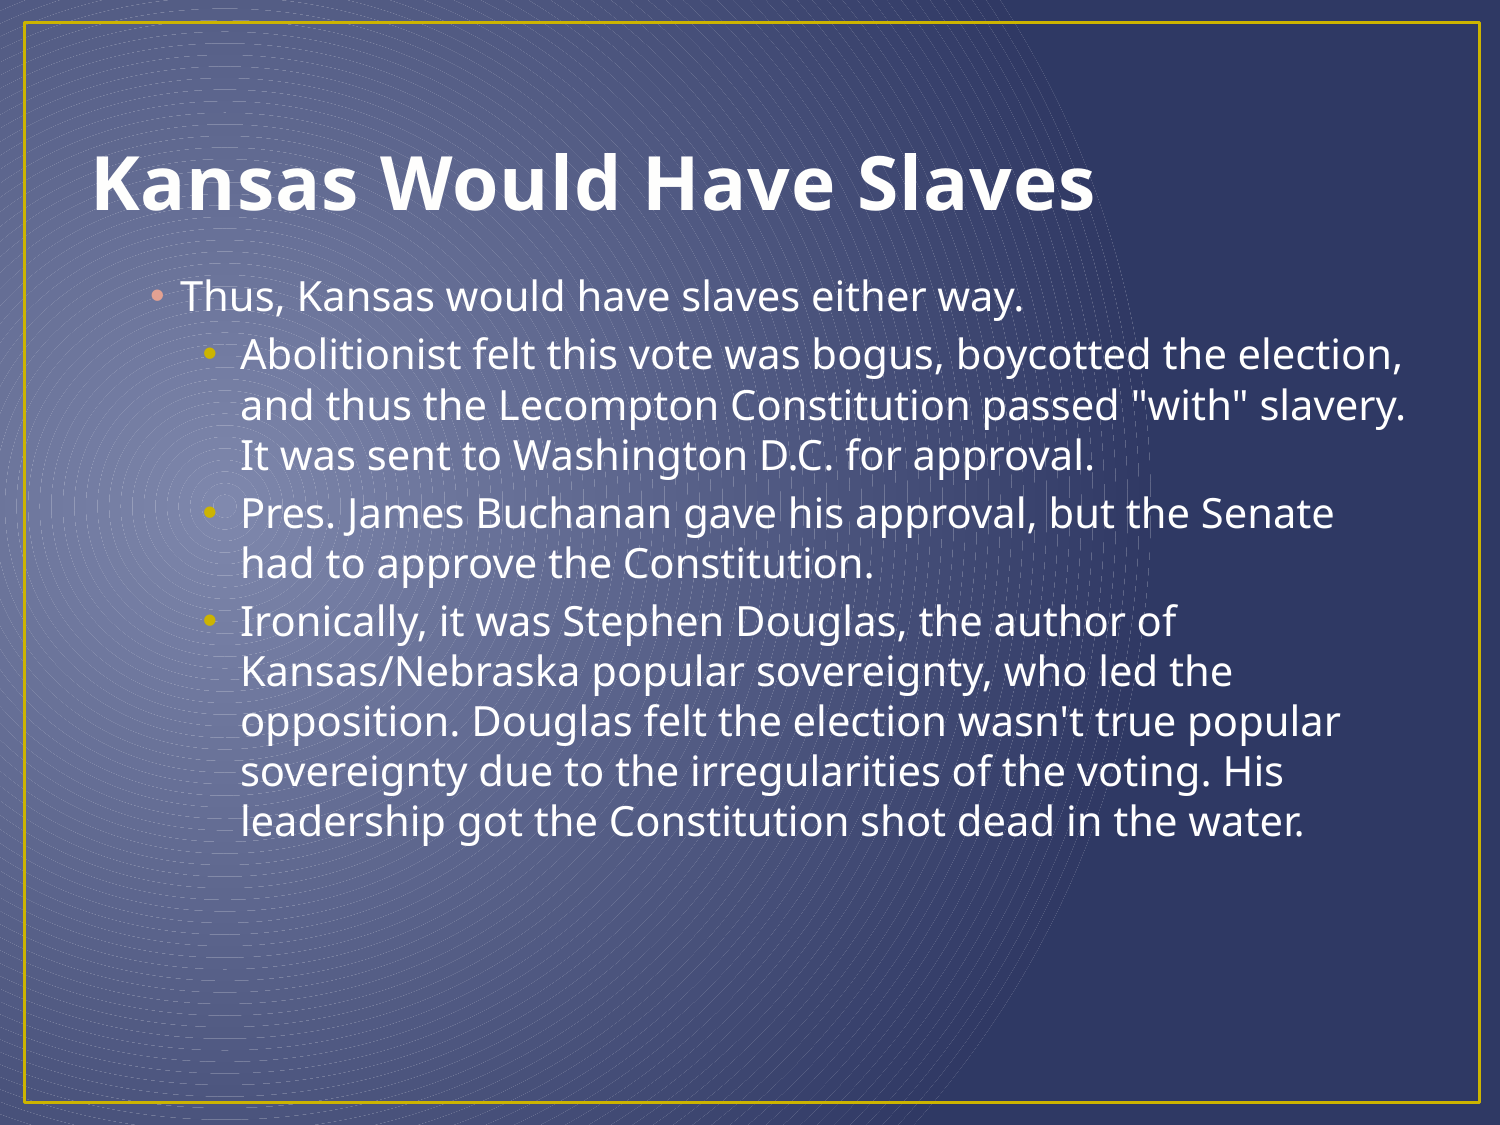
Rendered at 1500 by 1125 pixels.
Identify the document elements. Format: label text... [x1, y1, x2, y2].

title Kansas Would Have Slaves [75, 45, 1425, 233]
list Thus, Kansas would have slaves either way. Abolitionist felt this vote was bogus, boycotted the election, and thus the Lecompton Constitution passed "with" slavery. It was sent to Washington D.C. for approval. Pres. James Buchanan gave his approval, but the Senate had to approve the Constitution. Ironically, it was Stephen Douglas, the author of Kansas/Nebraska popular sovereignty, who led the opposition. Douglas felt the election wasn't true popular sovereignty due to the irregularities of the voting. His leadership got the Constitution shot dead in the water. [75, 262, 1425, 1005]
